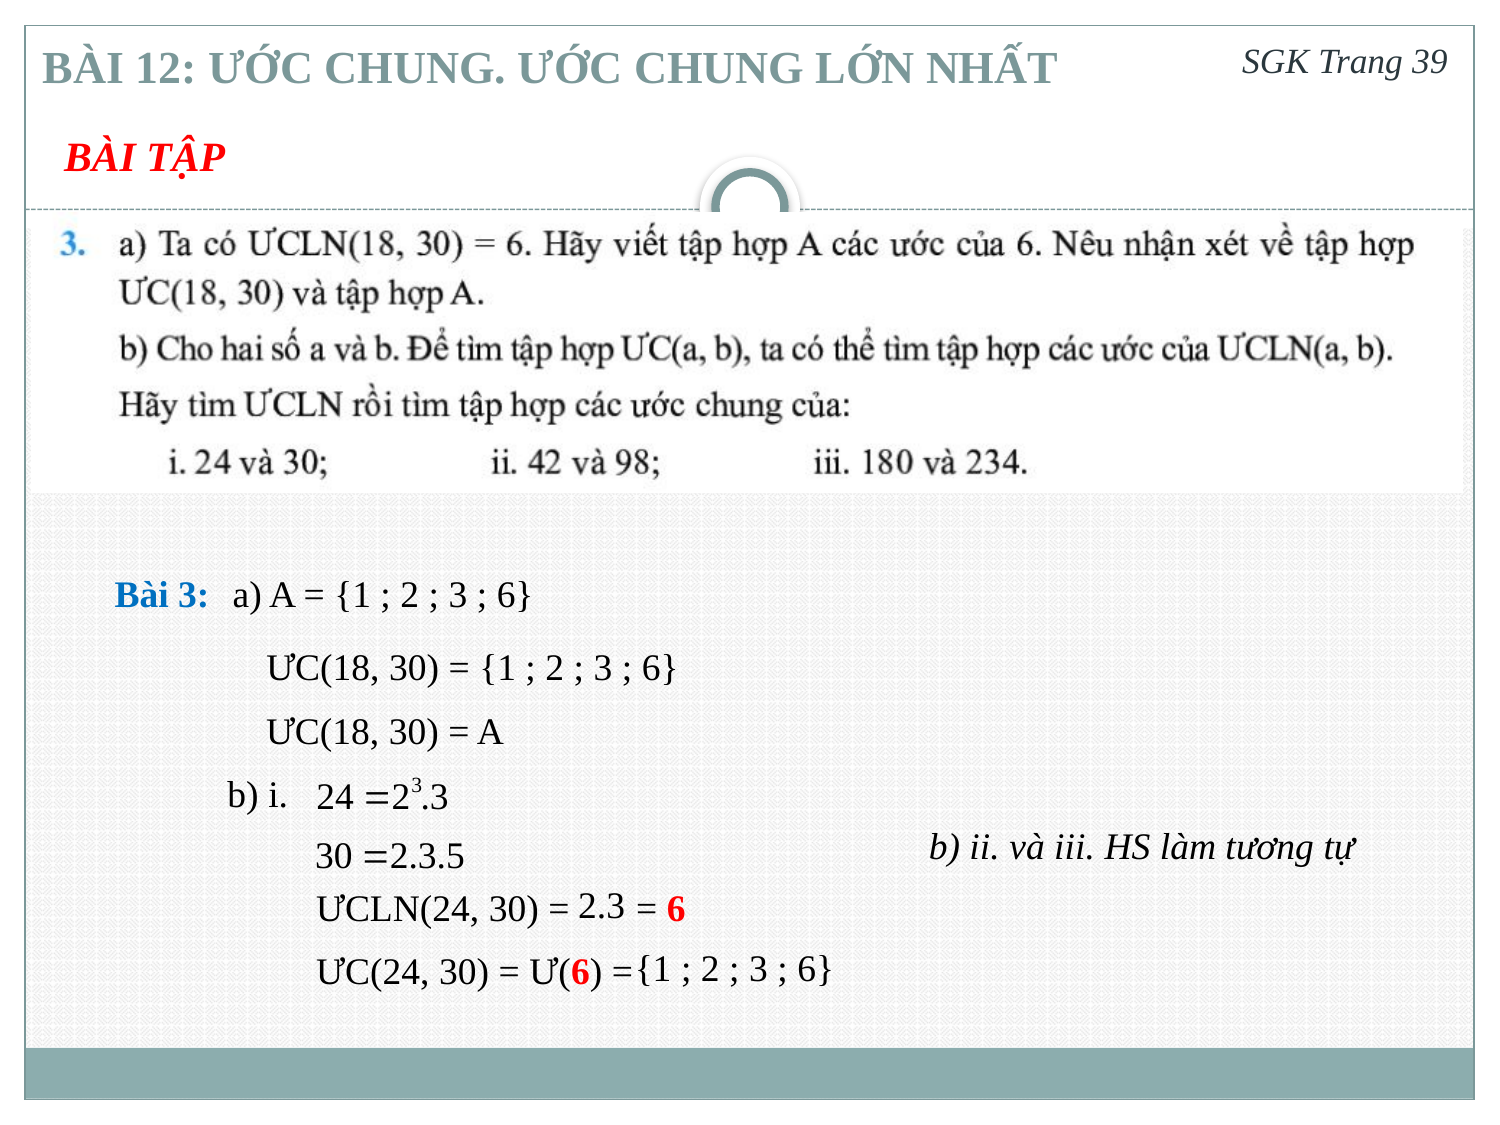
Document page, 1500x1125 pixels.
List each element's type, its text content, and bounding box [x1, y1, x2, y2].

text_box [574, 887, 628, 926]
text_box ƯCLN(24, 30) = = 6 [301, 876, 701, 937]
text_box {1 ; 2 ; 3 ; 6} [619, 936, 850, 996]
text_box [312, 837, 467, 876]
text_box ƯC(24, 30) = Ư(6) = [301, 939, 648, 1000]
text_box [312, 769, 451, 816]
text_box ƯC(18, 30) = {1 ; 2 ; 3 ; 6} [251, 635, 694, 696]
text_box BÀI TẬP [49, 112, 1450, 188]
text_box ƯC(18, 30) = A [251, 699, 519, 760]
text_box SGK Trang 39 [1224, 37, 1463, 88]
picture [31, 212, 1463, 493]
text_box a) A = {1 ; 2 ; 3 ; 6} [250, 562, 549, 623]
text_box BÀI 12: ƯỚC CHUNG. ƯỚC CHUNG LỚN NHẤT [28, 12, 1189, 100]
text_box b) ii. và iii. HS làm tương tự [913, 814, 1380, 875]
text_box b) i. [212, 762, 313, 823]
text_box Bài 3: [99, 562, 250, 631]
